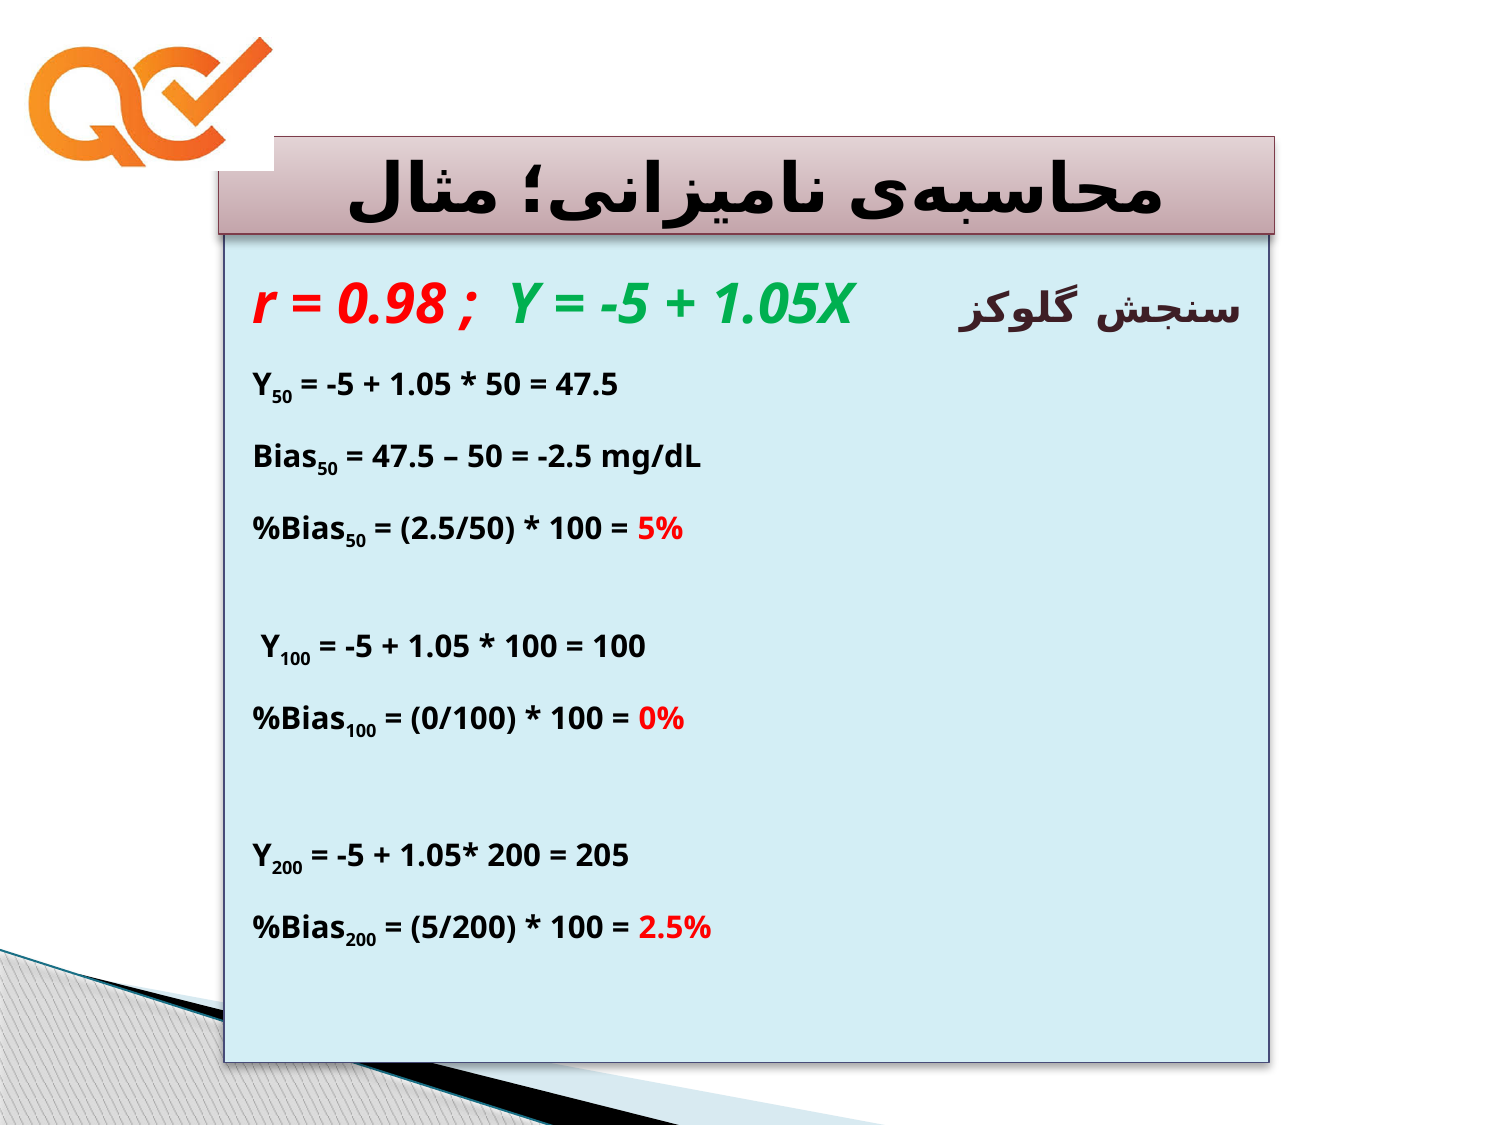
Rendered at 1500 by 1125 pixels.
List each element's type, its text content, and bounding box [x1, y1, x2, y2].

list r = 0.98 ; Y = -5 + 1.05X Y50 = -5 + 1.05 * 50 = 47.5 Bias50 = 47.5 – 50 = -2.5 mg/dL %Bias50 = (2.5/50) * 100 = 5% Y100 = -5 + 1.05 * 100 = 100 %Bias100 = (0/100) * 100 = 0% Y200 = -5 + 1.05* 200 = 205 %Bias200 = (5/200) * 100 = 2.5% [223, 247, 1270, 1063]
picture [24, 37, 275, 172]
text_box محاسبه‌ی نامیزانی؛ مثال [218, 136, 1275, 235]
text_box سنجش گلوکز [893, 246, 1258, 344]
